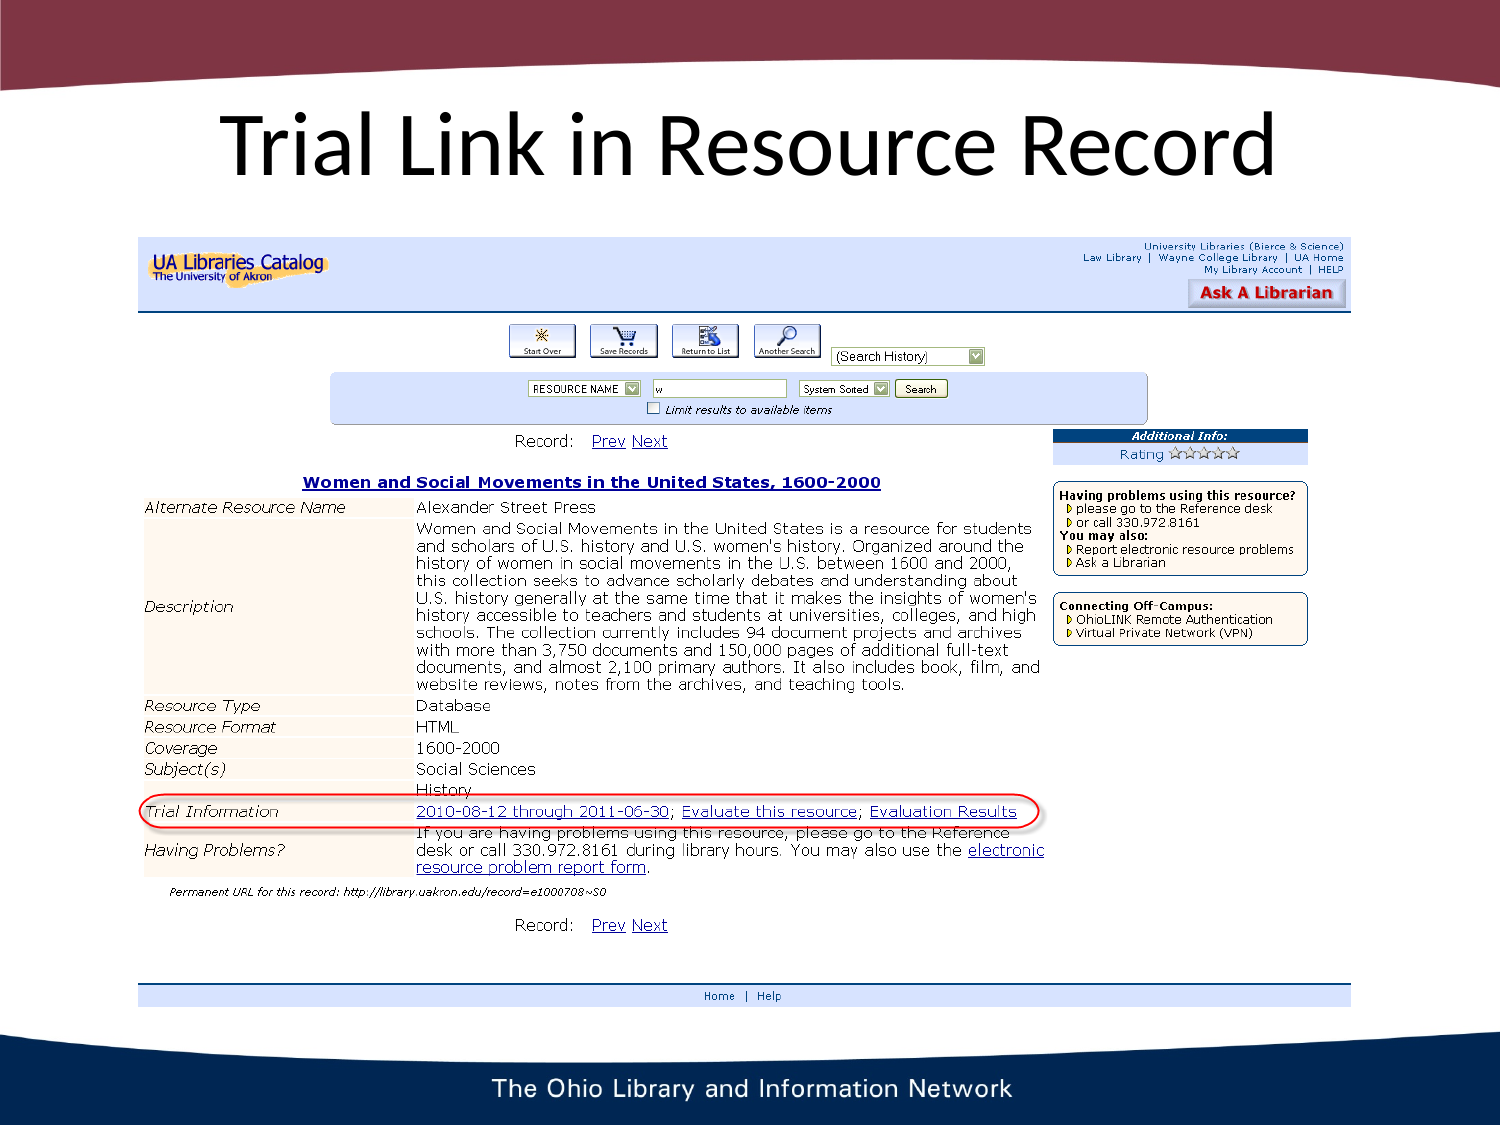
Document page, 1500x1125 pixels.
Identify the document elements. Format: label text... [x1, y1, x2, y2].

picture [0, 0, 1500, 1125]
title Trial Link in Resource Record [75, 45, 1425, 233]
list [124, 224, 1364, 1038]
